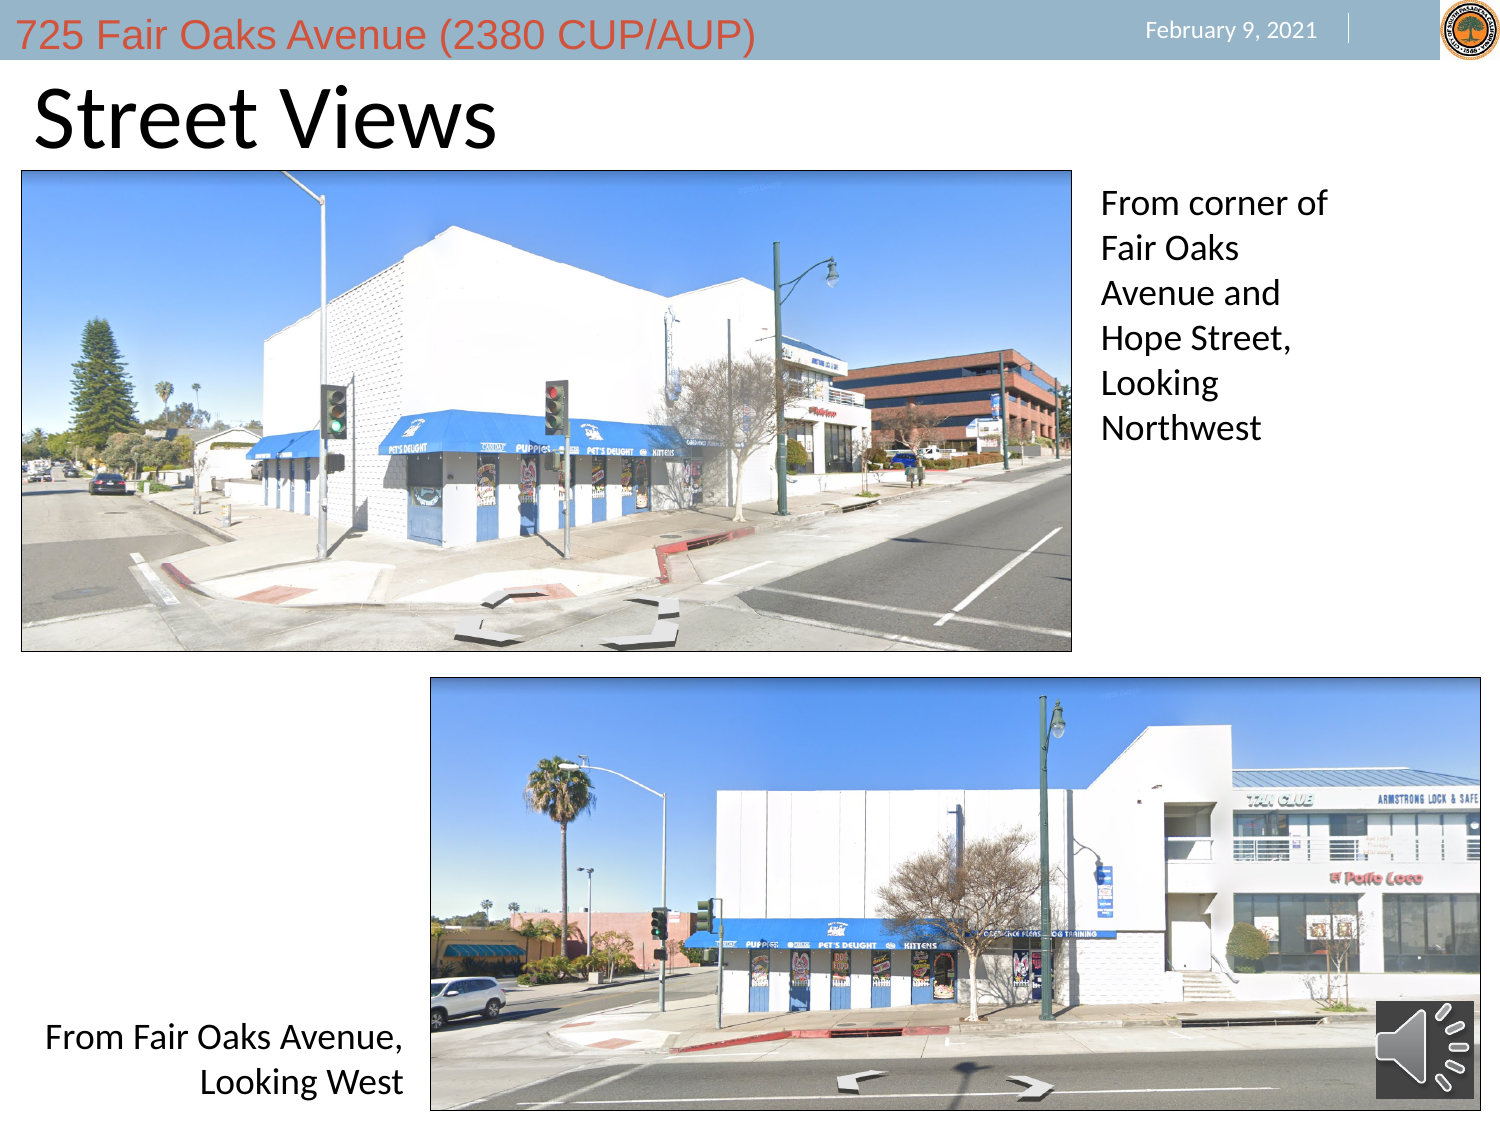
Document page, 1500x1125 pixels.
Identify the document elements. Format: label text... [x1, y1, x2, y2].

text_box From corner of Fair Oaks Avenue and Hope Street, Looking Northwest [1086, 170, 1377, 456]
text_box Street Views [0, 62, 1500, 152]
picture [430, 677, 1481, 1111]
picture [1440, 0, 1500, 60]
picture [21, 169, 1072, 652]
text_box From Fair Oaks Avenue, Looking West [23, 1004, 419, 1110]
